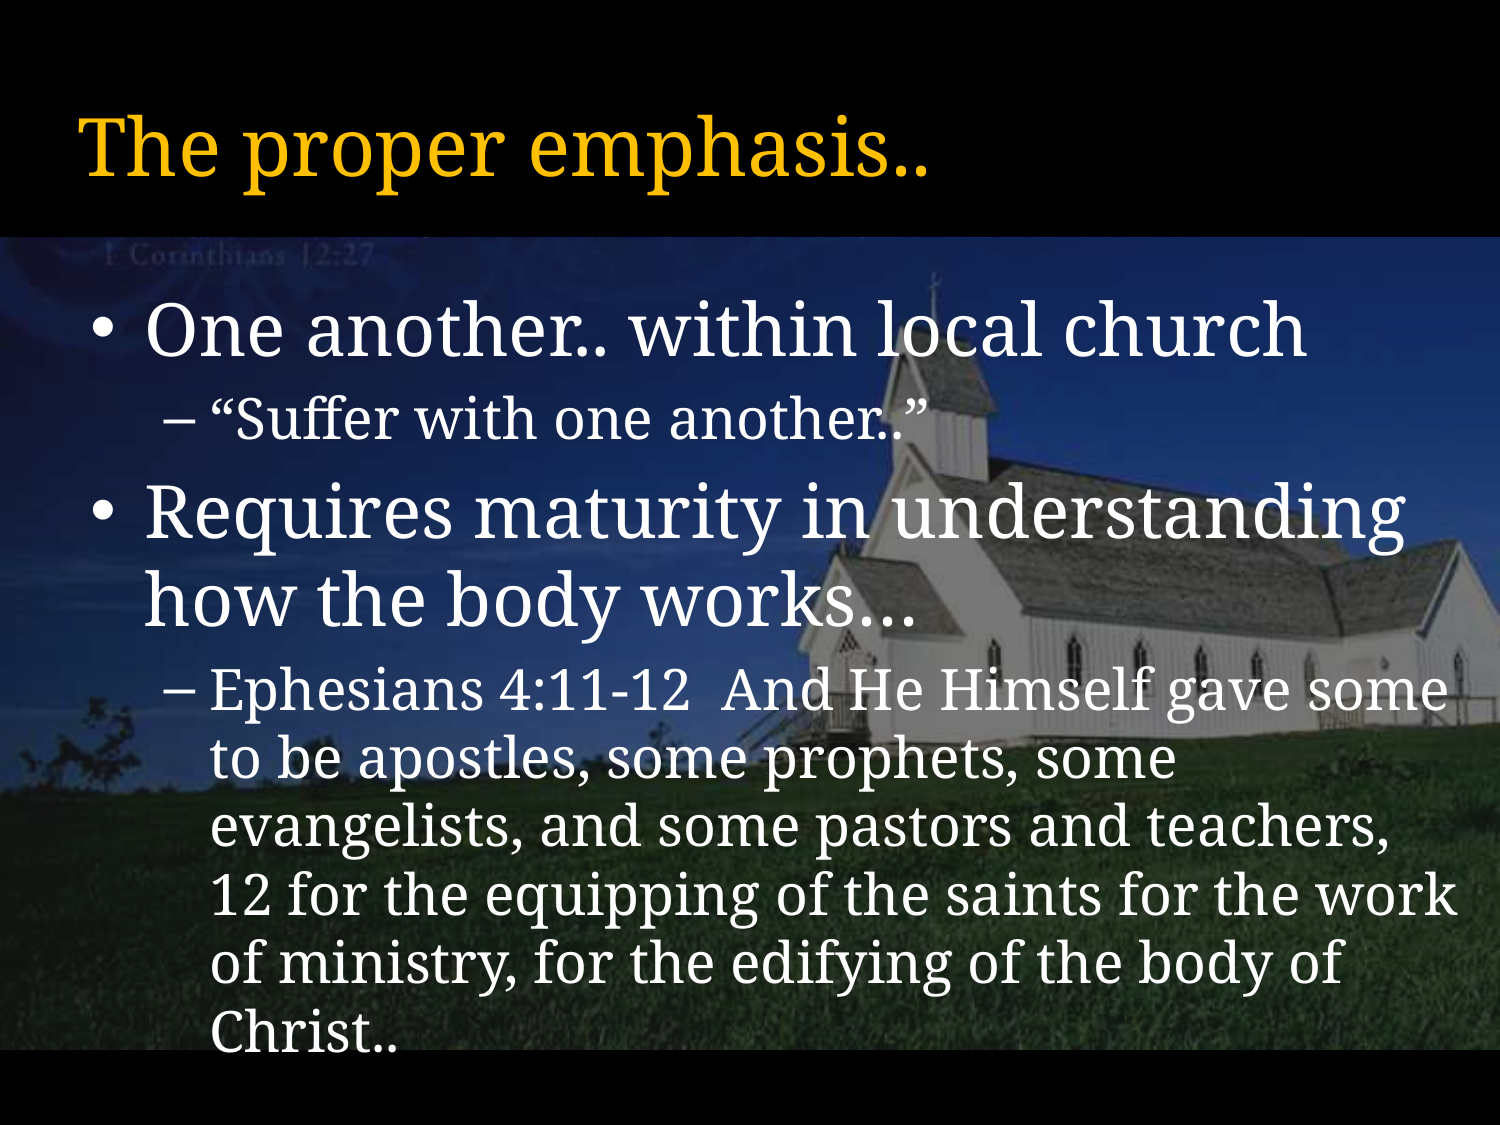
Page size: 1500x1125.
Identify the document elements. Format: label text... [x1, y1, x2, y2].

title The proper emphasis.. [62, 50, 975, 238]
list One another.. within local church “Suffer with one another..” Requires maturity in understanding how the body works… Ephesians 4:11-12 And He Himself gave some to be apostles, some prophets, some evangelists, and some pastors and teachers, 12 for the equipping of the saints for the work of ministry, for the edifying of the body of Christ.. [75, 275, 1475, 1075]
